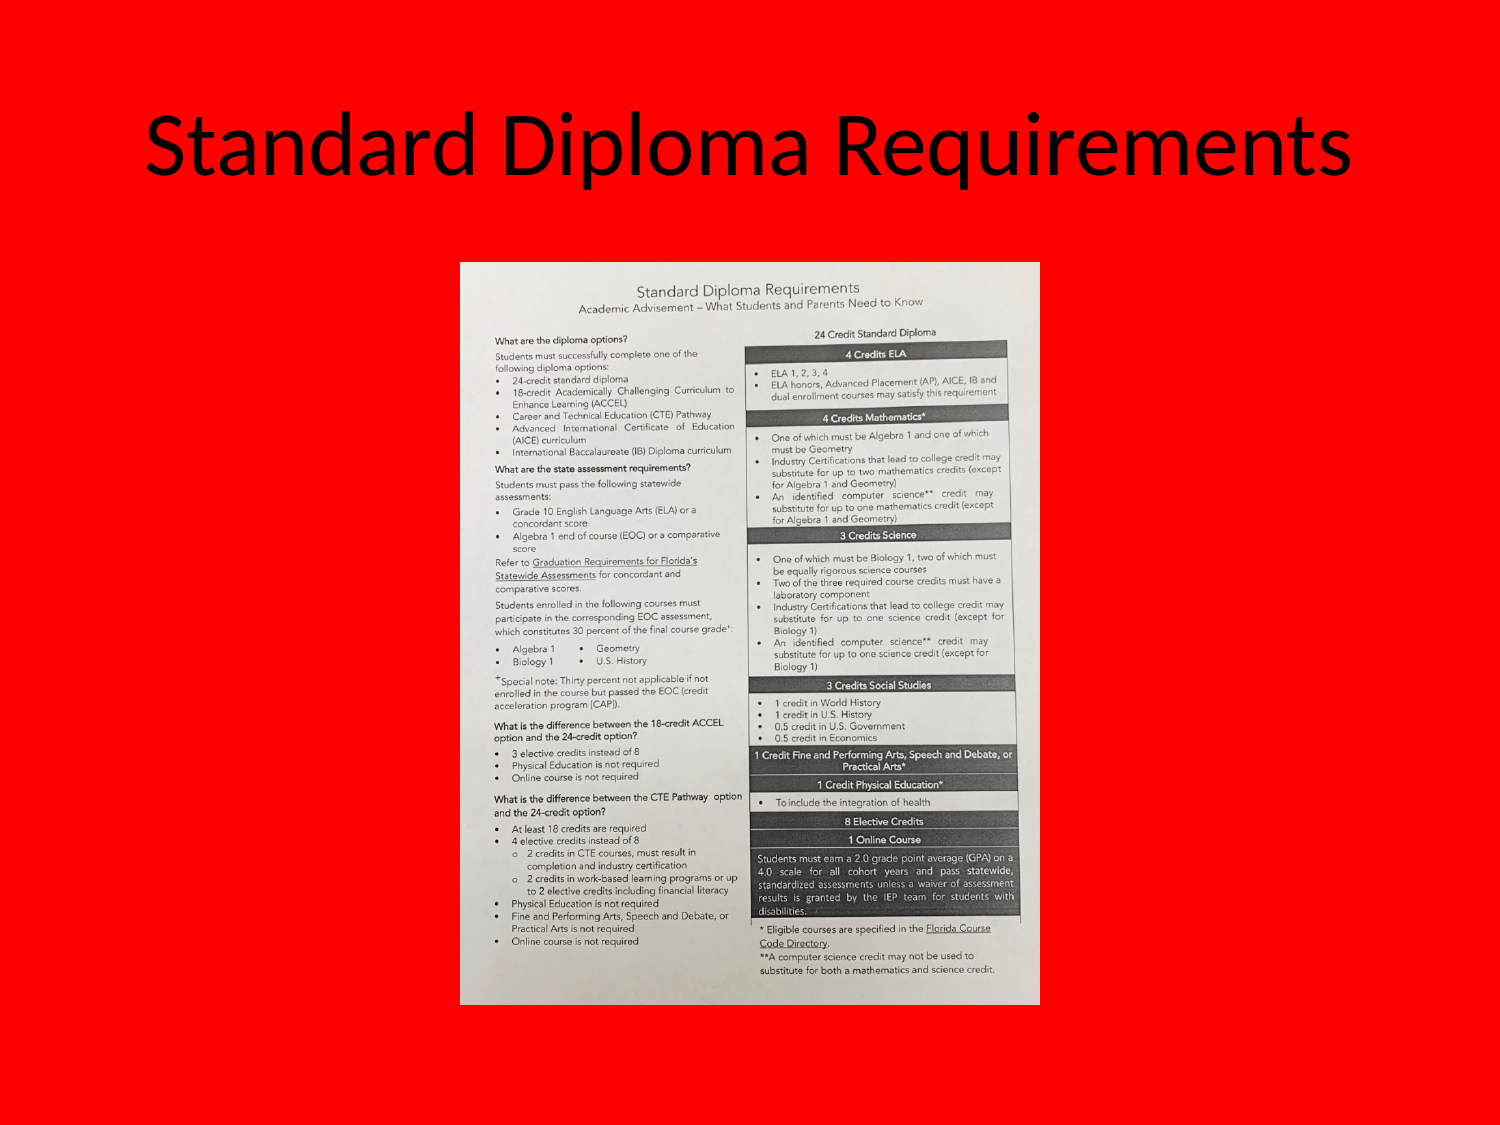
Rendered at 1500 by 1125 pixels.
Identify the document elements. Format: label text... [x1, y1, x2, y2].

title Standard Diploma Requirements [75, 45, 1425, 233]
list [460, 262, 1040, 1006]
